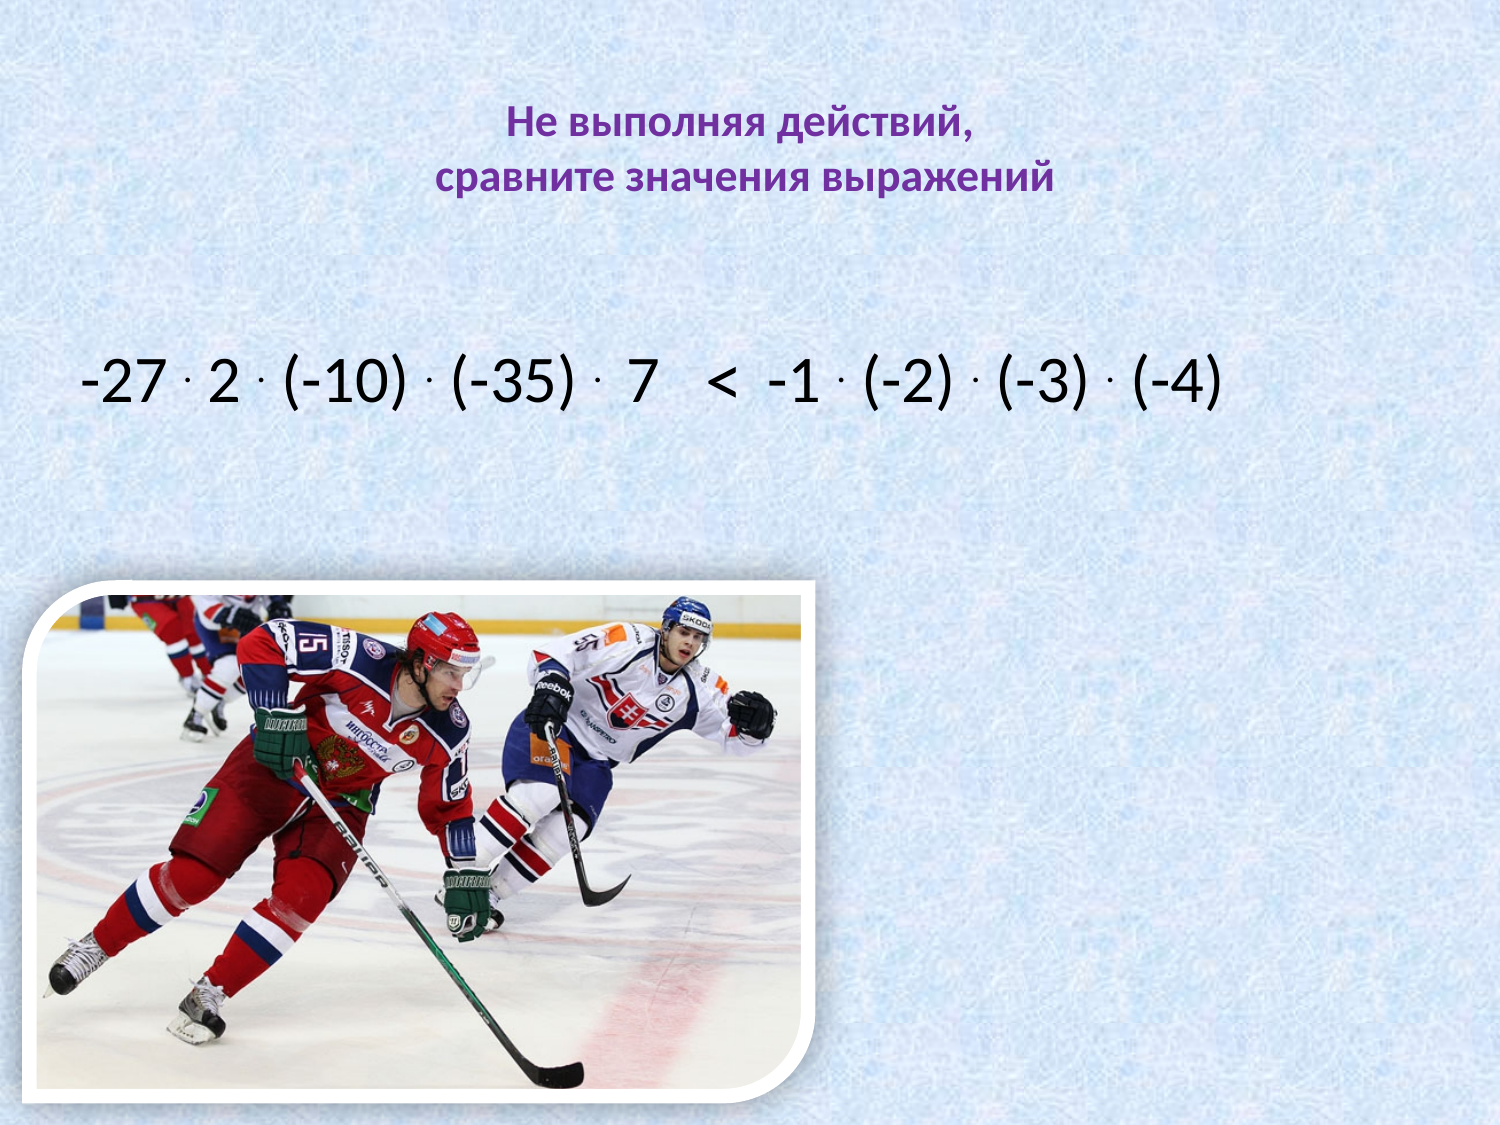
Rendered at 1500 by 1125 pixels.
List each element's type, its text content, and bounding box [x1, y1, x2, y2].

text_box -1 . (-2) . (-3) . (-4) [808, 328, 1327, 423]
title Не выполняя действий, сравните значения выражений [70, 82, 1421, 270]
text_box < [690, 323, 808, 429]
picture [0, 0, 1500, 1125]
list -27 . 2 . (-10) . (-35) . 7 [64, 328, 717, 469]
